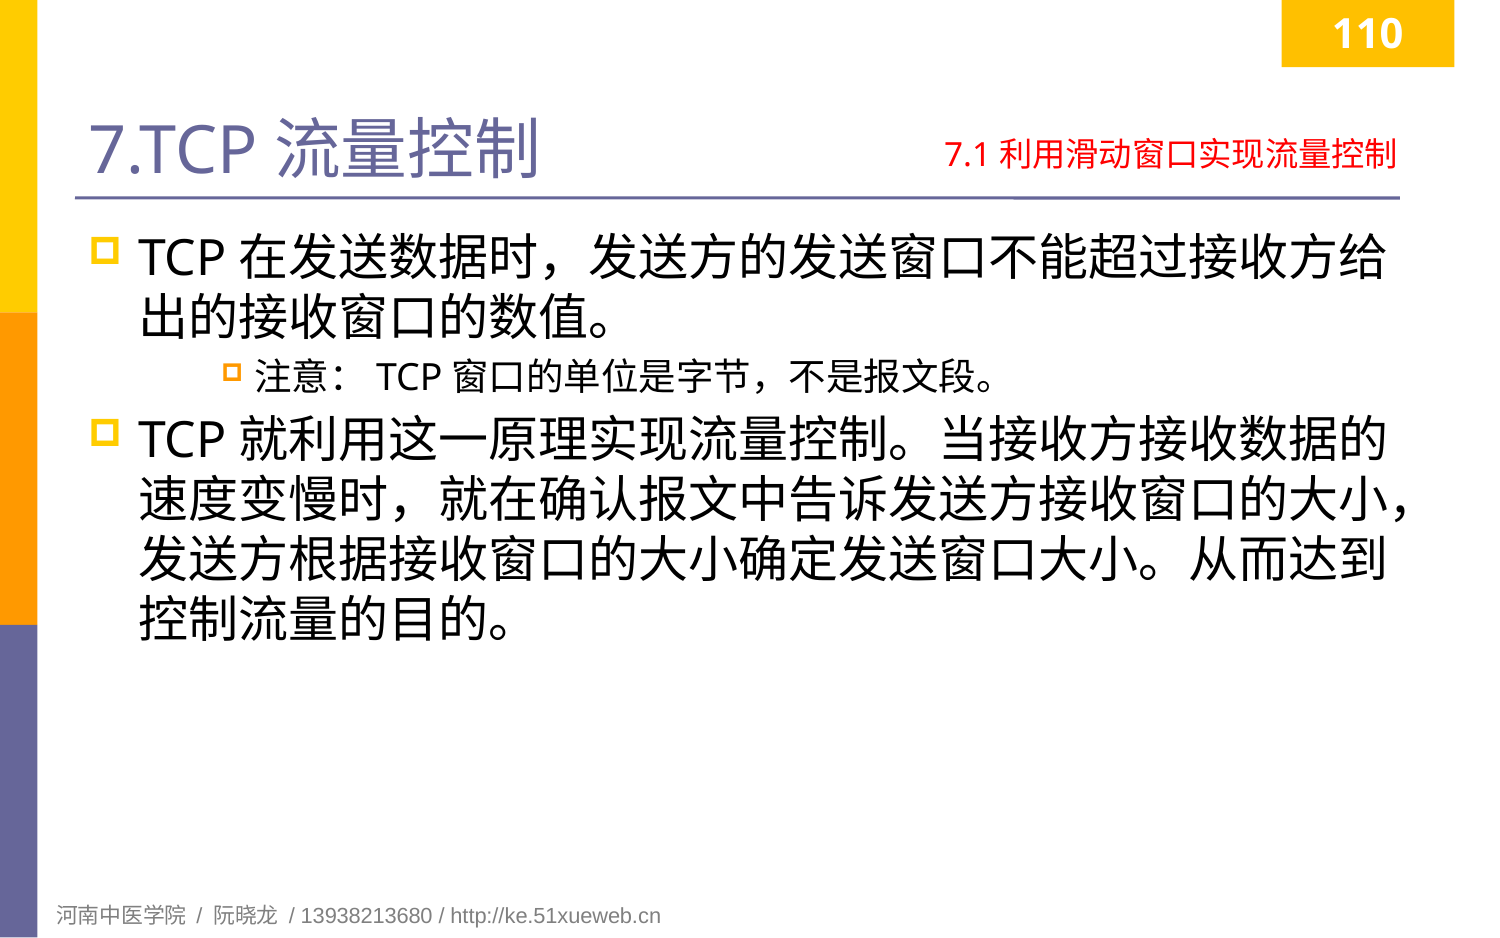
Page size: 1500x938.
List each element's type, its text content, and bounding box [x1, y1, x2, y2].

title 7.TCP流量控制 [75, 37, 1425, 194]
slide_number 110 [1281, 0, 1455, 68]
list 7.1利用滑动窗口实现流量控制 [844, 126, 1412, 186]
list TCP在发送数据时，发送方的发送窗口不能超过接收方给出的接收窗口的数值。 注意：TCP窗口的单位是字节，不是报文段。 TCP就利用这一原理实现流量控制。当接收方接收数据的速度变慢时，就在确认报文中告诉发送方接收窗口的大小，发送方根据接收窗口的大小确定发送窗口大小。从而达到控制流量的目的。 [75, 218, 1425, 839]
